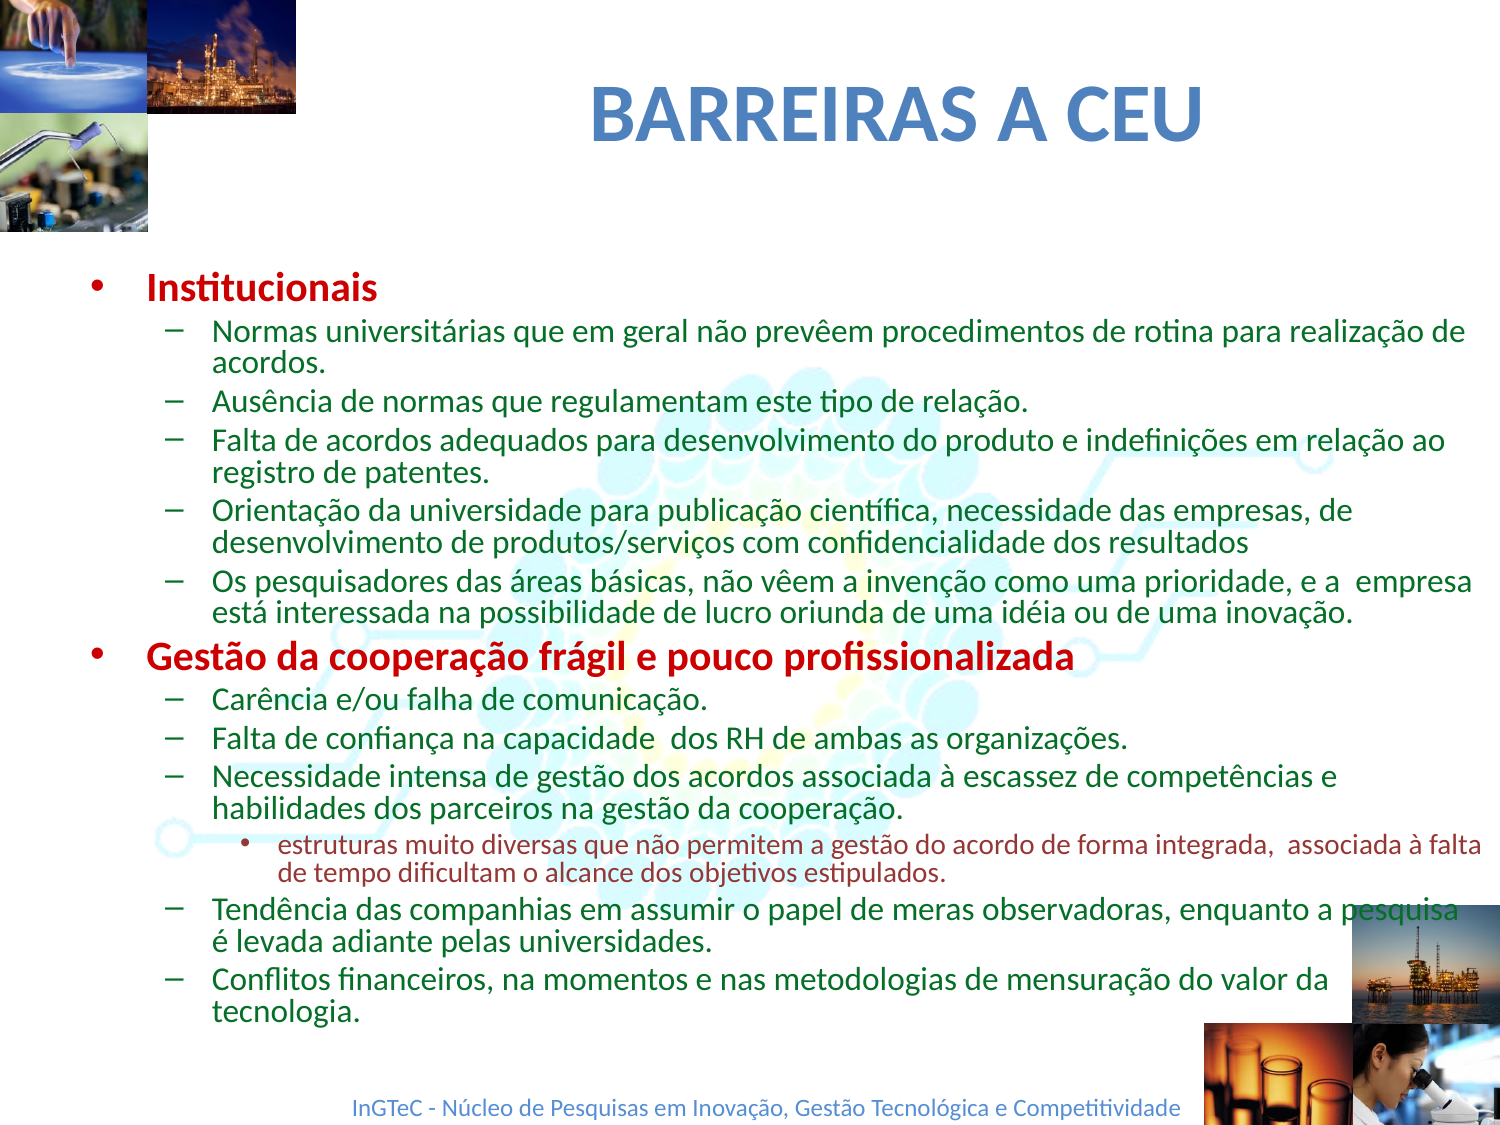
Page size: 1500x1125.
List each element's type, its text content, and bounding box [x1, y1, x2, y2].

picture [0, 0, 296, 232]
title BARREIRAS A CEU [312, 20, 1483, 197]
list Institucionais Normas universitárias que em geral não prevêem procedimentos de rotina para realização de acordos. Ausência de normas que regulamentam este tipo de relação. Falta de acordos adequados para desenvolvimento do produto e indefinições em relação ao registro de patentes. Orientação da universidade para publicação científica, necessidade das empresas, de desenvolvimento de produtos/serviços com confidencialidade dos resultados Os pesquisadores das áreas básicas, não vêem a invenção como uma prioridade, e a empresa está interessada na possibilidade de lucro oriunda de uma idéia ou de uma inovação. Gestão da cooperação frágil e pouco profissionalizada Carência e/ou falha de comunicação. Falta de confiança na capacidade dos RH de ambas as organizações. Necessidade intensa de gestão dos acordos associada à escassez de competências e habilidades dos parceiros na gestão da cooperação. estruturas muito diversas que não permitem a gestão do acordo de forma integrada, associada à falta de tempo dificultam o alcance dos objetivos estipulados. Tendência das companhias em assumir o papel de meras observadoras, enquanto a pesquisa é levada adiante pelas universidades. Conflitos financeiros, na momentos e nas metodologias de mensuração do valor da tecnologia. [75, 262, 1500, 1125]
